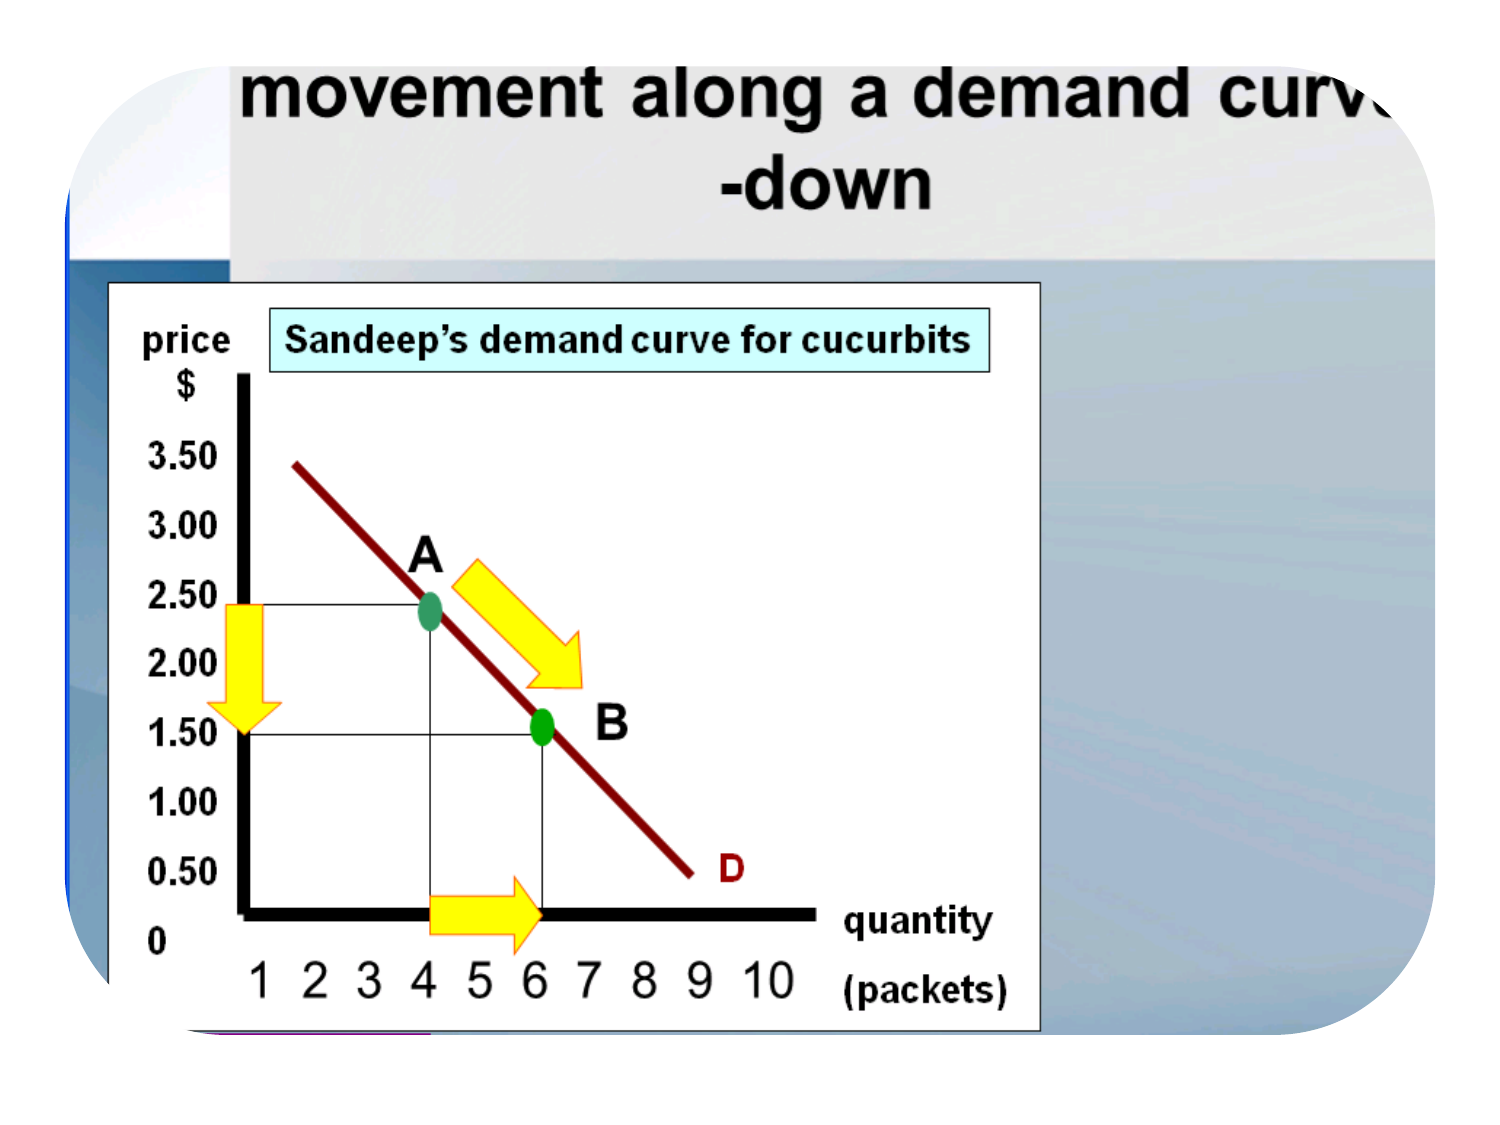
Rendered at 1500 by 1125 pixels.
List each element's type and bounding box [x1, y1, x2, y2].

picture [64, 66, 1436, 1036]
